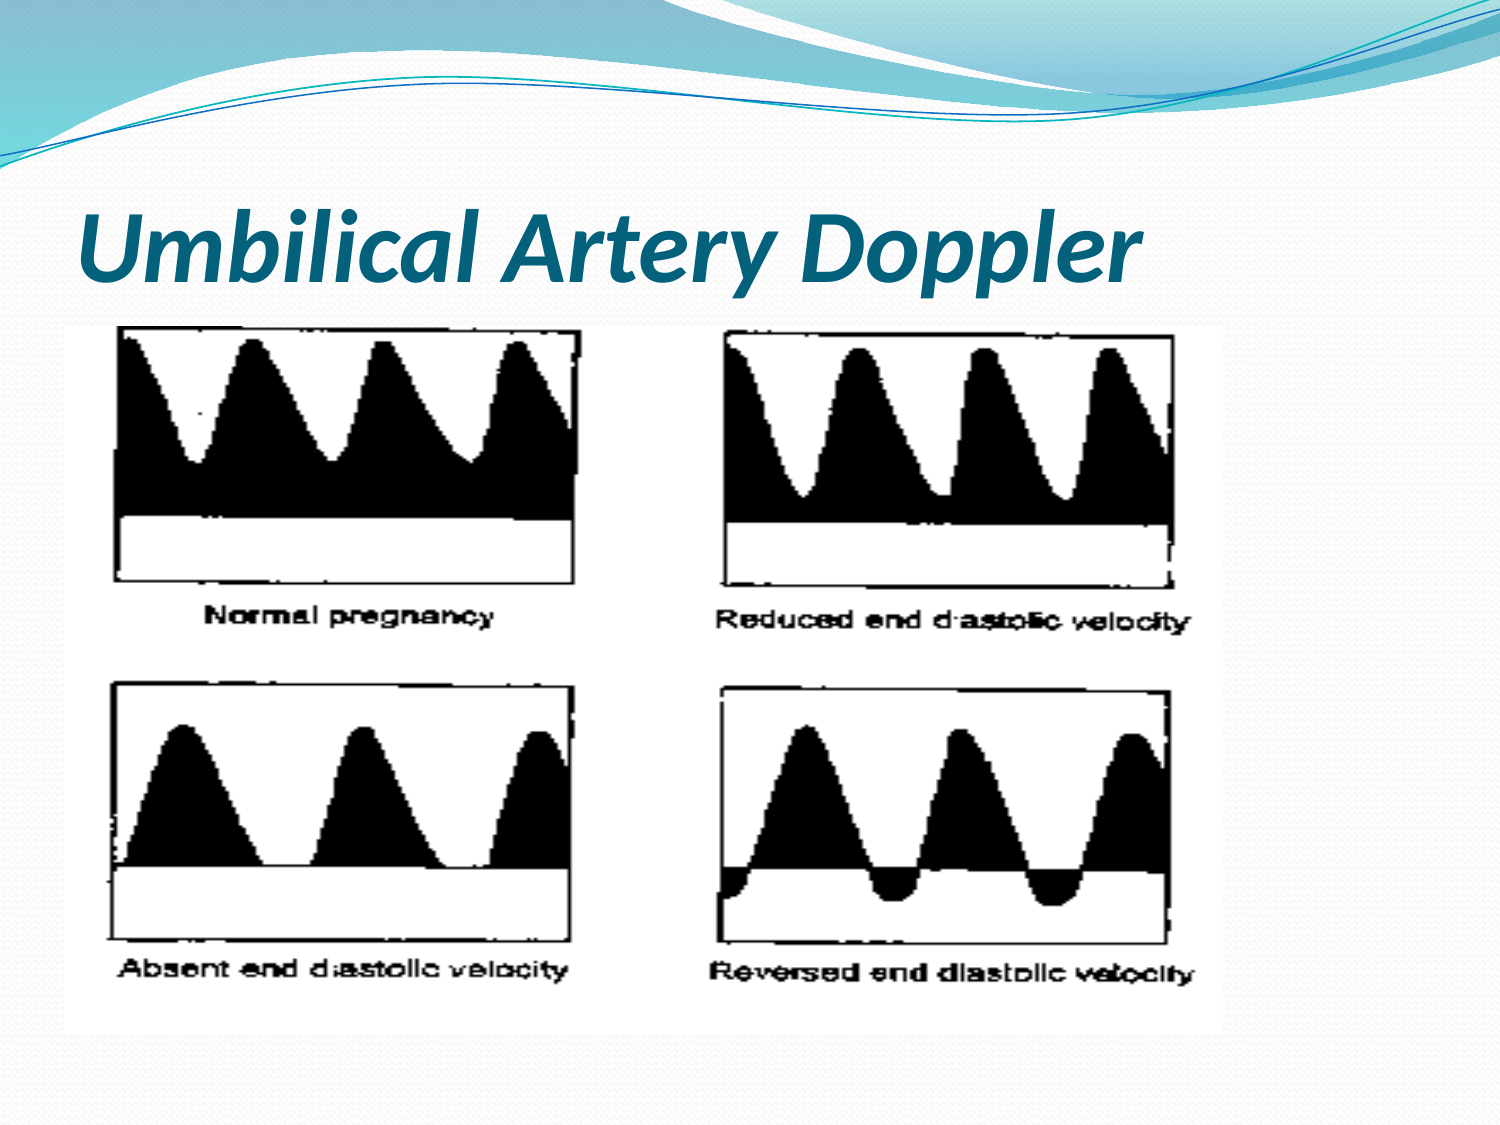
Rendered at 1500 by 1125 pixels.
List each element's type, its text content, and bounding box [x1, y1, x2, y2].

picture [64, 325, 1223, 1036]
title Umbilical Artery Doppler [75, 115, 1425, 303]
